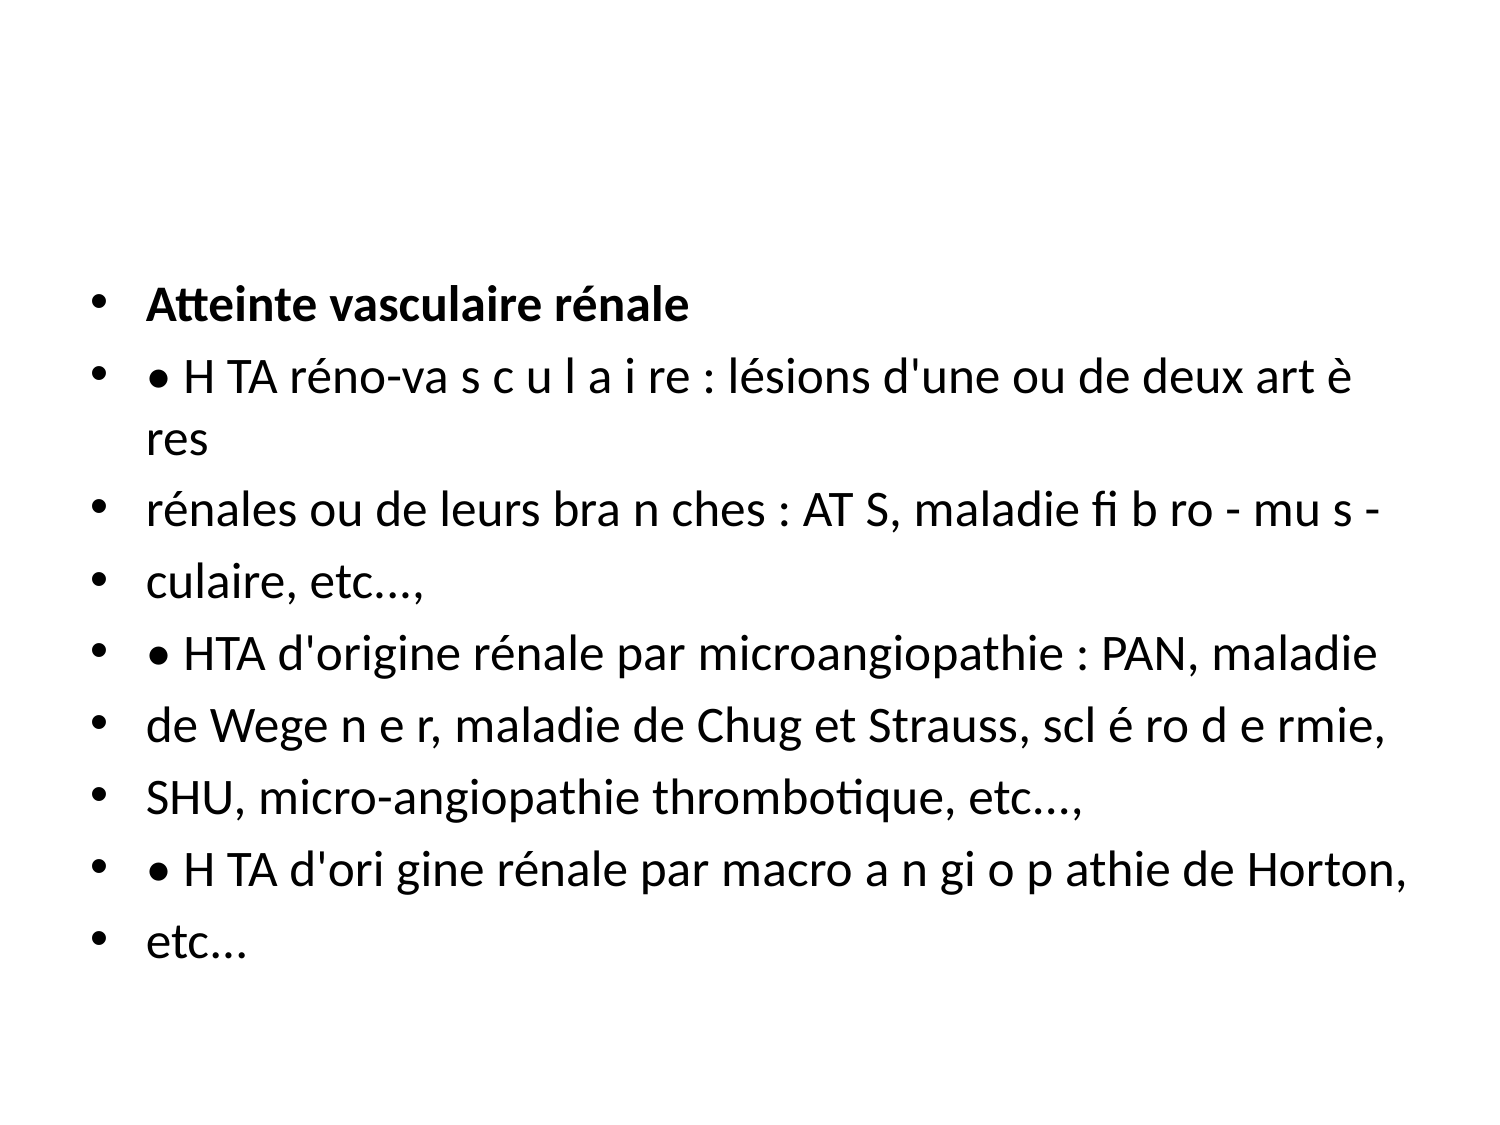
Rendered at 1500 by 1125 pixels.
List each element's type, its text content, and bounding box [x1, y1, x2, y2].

list Atteinte vasculaire rénale • H TA réno-va s c u l a i re : lésions d'une ou de deux art è res rénales ou de leurs bra n ches : AT S, maladie fi b ro - mu s - culaire, etc..., • HTA d'origine rénale par microangiopathie : PAN, maladie de Wege n e r, maladie de Chug et Strauss, scl é ro d e rmie, SHU, micro-angiopathie thrombotique, etc..., • H TA d'ori gine rénale par macro a n gi o p athie de Horton, etc... [75, 262, 1425, 1005]
